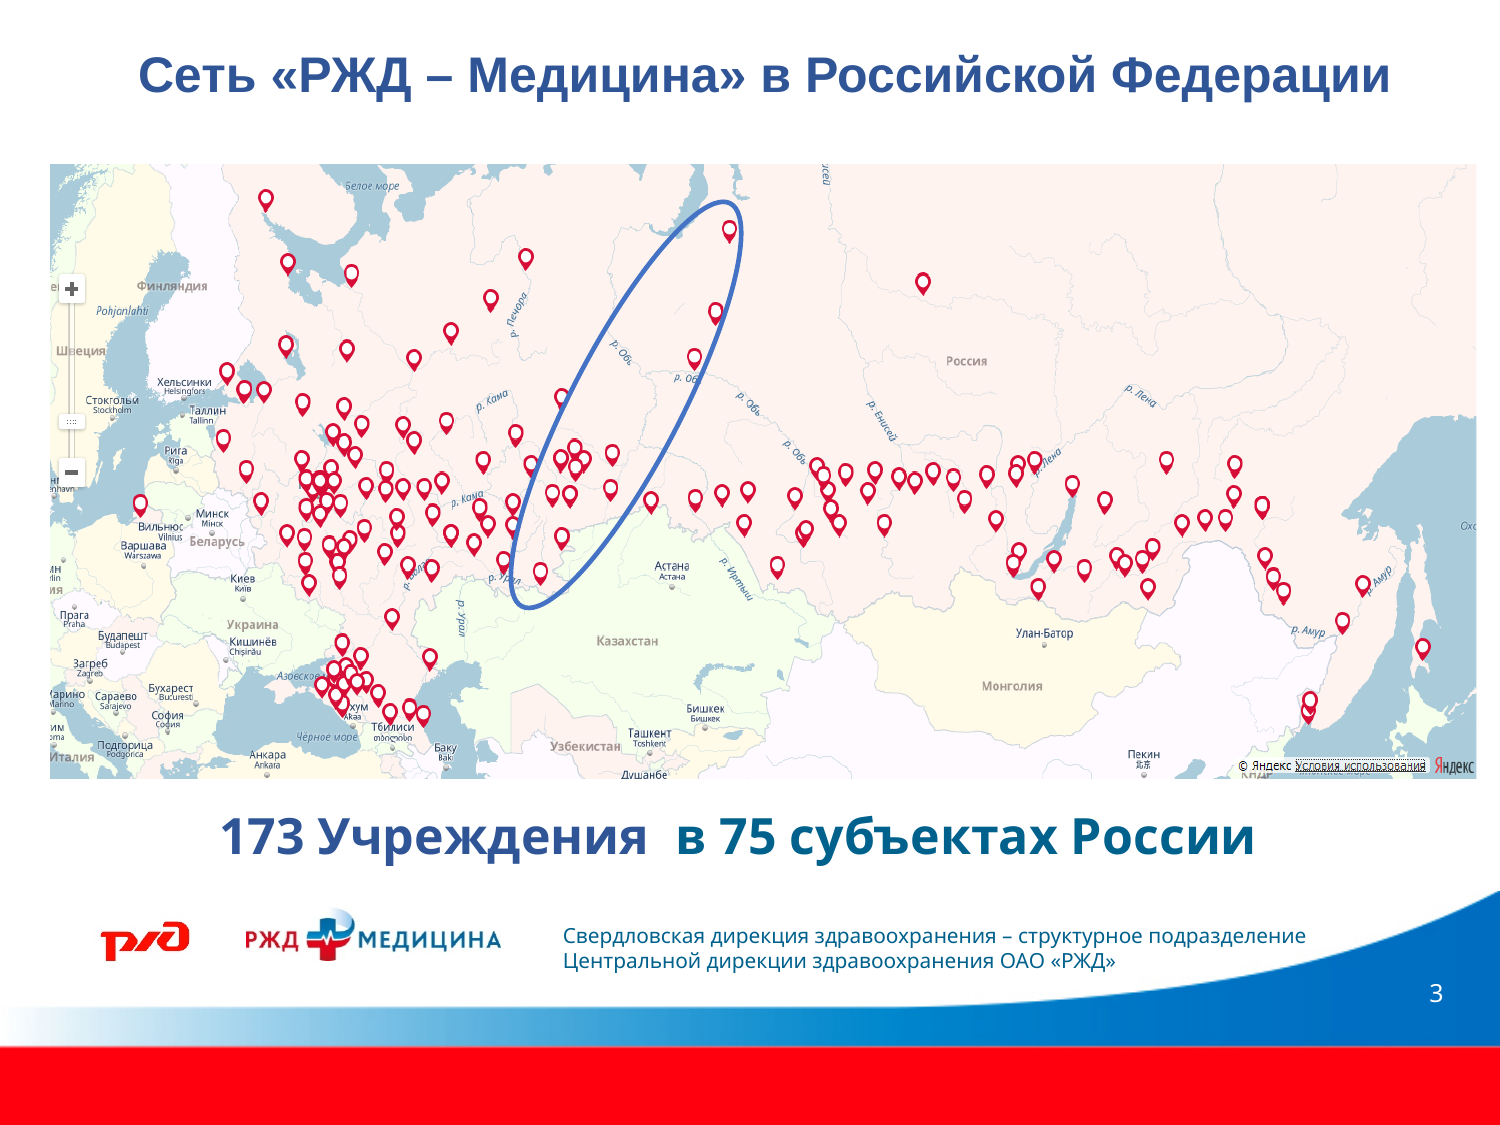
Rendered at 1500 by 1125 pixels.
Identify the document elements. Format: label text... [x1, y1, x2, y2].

picture [0, 891, 1500, 1125]
text_box Сеть «РЖД – Медицина» в Российской Федерации [123, 35, 1408, 110]
text_box 173 Учреждения в 75 субъектах России [58, 796, 1418, 872]
slide_number 3 [1121, 964, 1459, 1025]
picture [35, 164, 1477, 779]
